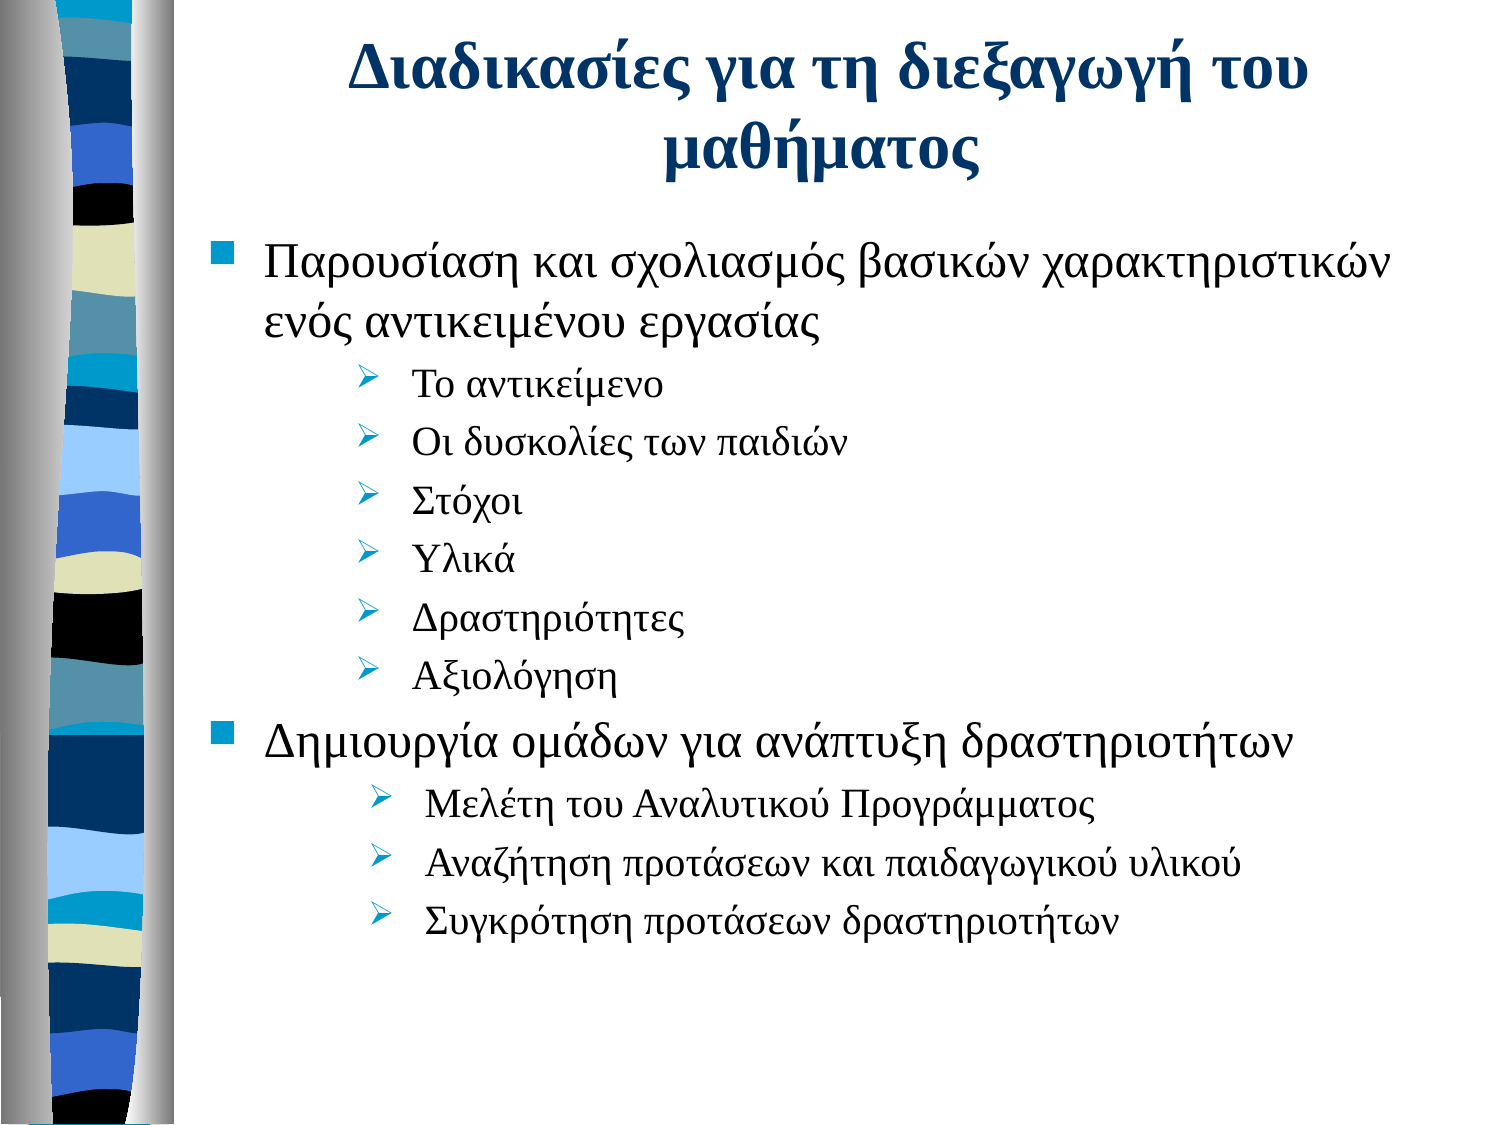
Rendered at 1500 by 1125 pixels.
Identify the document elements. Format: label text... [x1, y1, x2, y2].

title Διαδικασίες για τη διεξαγωγή του μαθήματος [192, 31, 1468, 173]
list Παρουσίαση και σχολιασμός βασικών χαρακτηριστικών ενός αντικειμένου εργασίας Το αντικείμενο Οι δυσκολίες των παιδιών Στόχοι Υλικά Δραστηριότητες Αξιολόγηση Δημιουργία ομάδων για ανάπτυξη δραστηριοτήτων Μελέτη του Αναλυτικού Προγράμματος Αναζήτηση προτάσεων και παιδαγωγικού υλικού Συγκρότηση προτάσεων δραστηριοτήτων [192, 220, 1468, 1000]
text_box [187, 724, 1450, 811]
